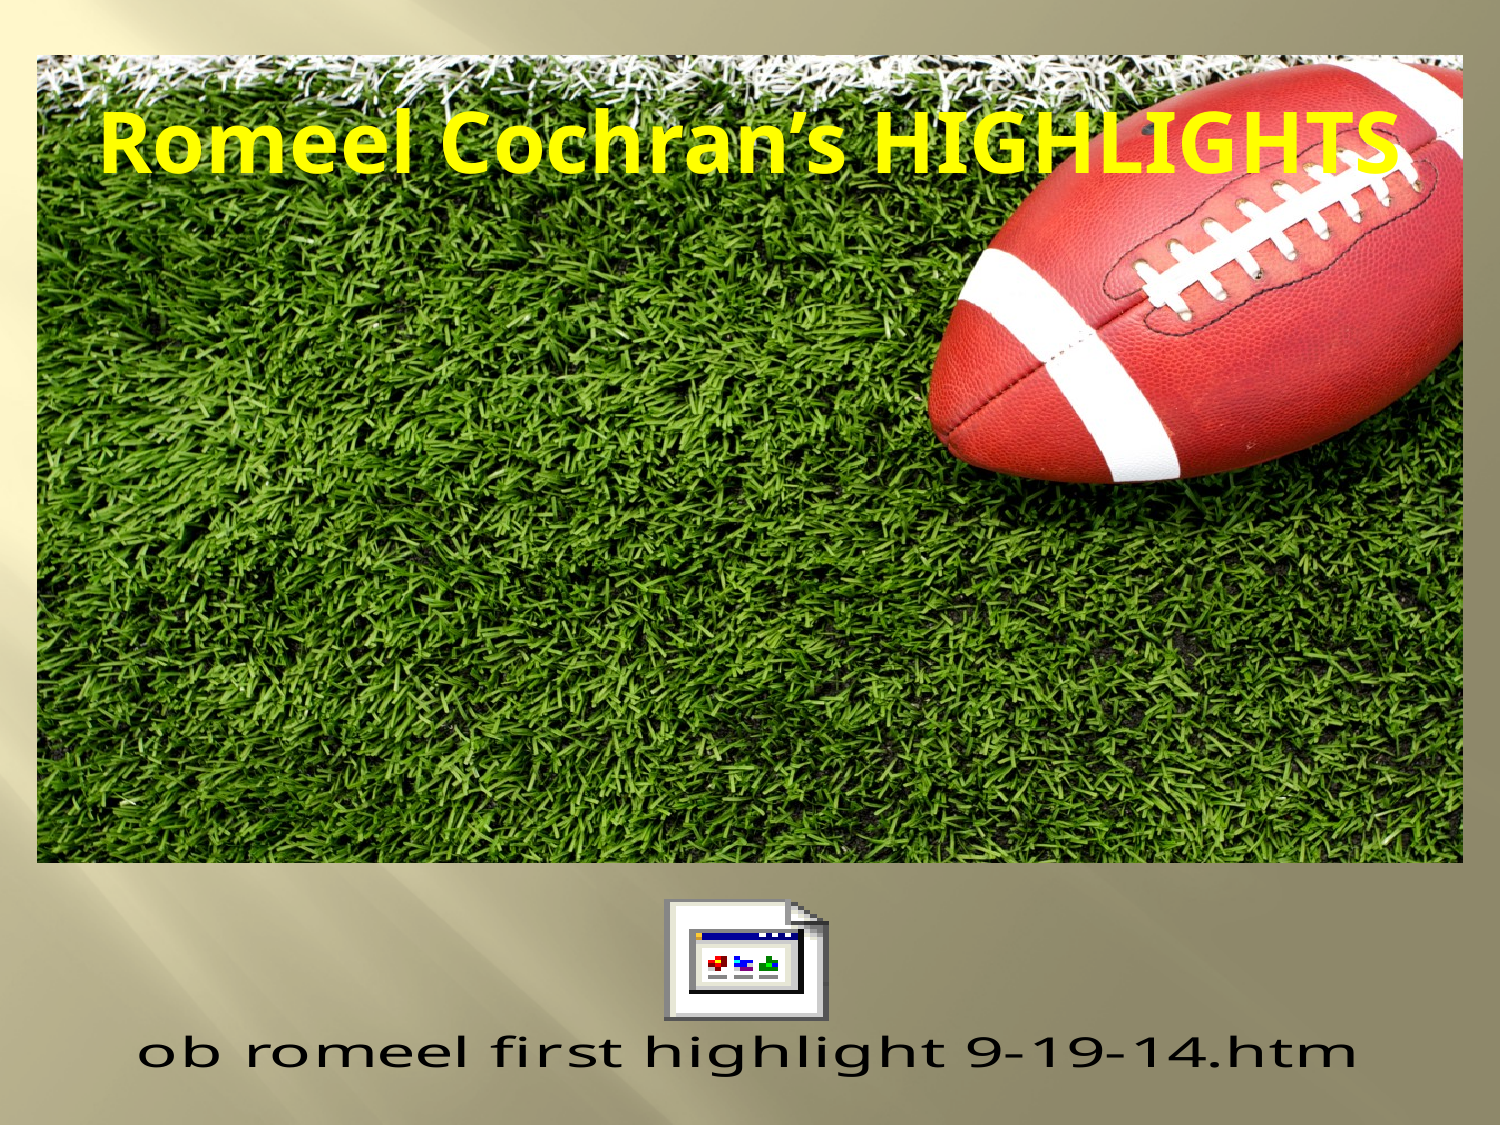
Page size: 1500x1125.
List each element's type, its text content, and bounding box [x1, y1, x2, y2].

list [37, 55, 1463, 863]
title Romeel Cochran’s HIGHLIGHTS [75, 45, 1425, 55]
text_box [49, 899, 1438, 1088]
